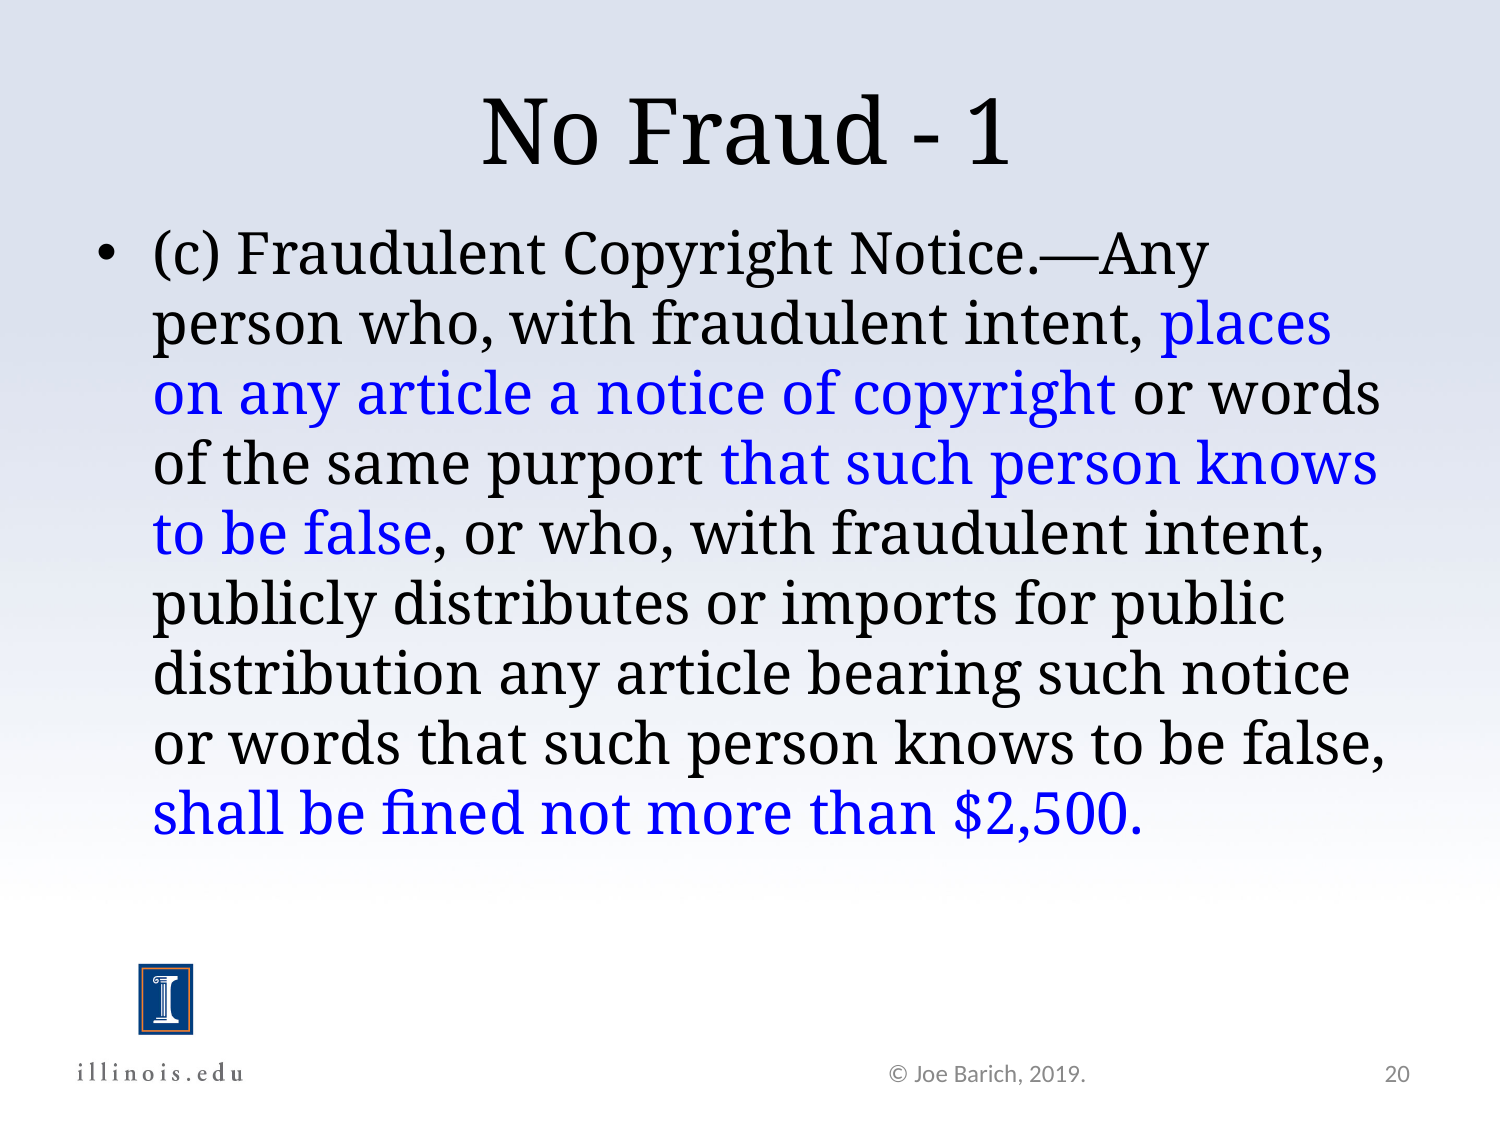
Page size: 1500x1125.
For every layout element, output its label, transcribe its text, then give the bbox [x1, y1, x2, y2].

picture [0, 0, 1500, 1125]
slide_number 20 [1250, 1042, 1425, 1103]
title No Fraud - 1 [72, 33, 1424, 222]
footer © Joe Barich, 2019. [750, 1042, 1225, 1103]
list (c) Fraudulent Copyright Notice.—Any person who, with fraudulent intent, places on any article a notice of copyright or words of the same purport that such person knows to be false, or who, with fraudulent intent, publicly distributes or imports for public distribution any article bearing such notice or words that such person knows to be false, shall be fined not more than $2,500. [80, 208, 1432, 897]
